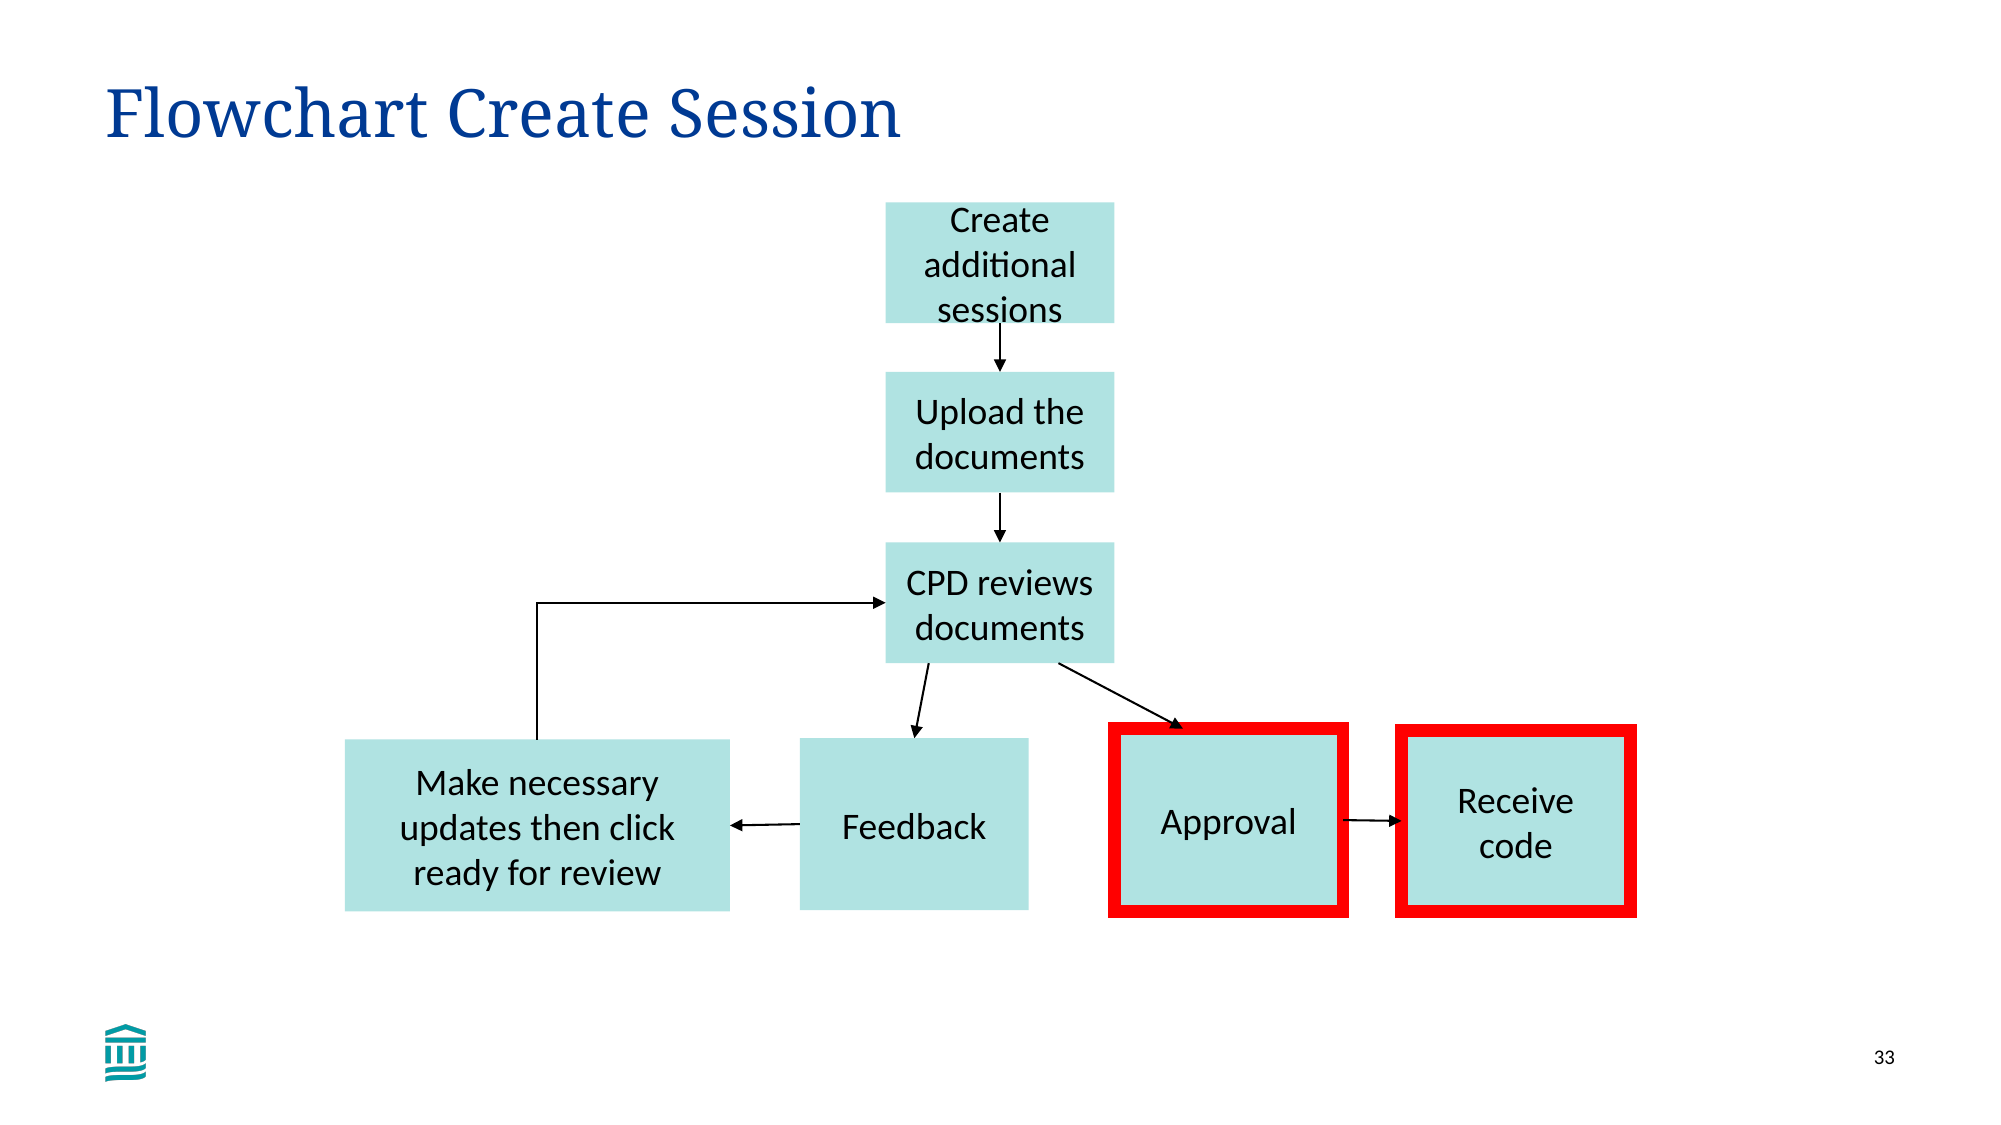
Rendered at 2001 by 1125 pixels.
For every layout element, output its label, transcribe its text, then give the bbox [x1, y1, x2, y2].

text_box Make necessary updates then click ready for review [344, 738, 731, 912]
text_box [643, 497, 780, 846]
text_box CPD reviews documents [885, 541, 1115, 664]
text_box Receive code [1401, 729, 1631, 912]
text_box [914, 663, 929, 739]
text_box Approval [1113, 728, 1344, 912]
text_box Create additional sessions [885, 201, 1115, 324]
text_box Feedback [799, 737, 1030, 911]
picture [105, 1024, 147, 1082]
title Flowchart Create Session [105, 79, 1894, 237]
text_box Upload the documents [885, 371, 1115, 493]
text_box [1058, 663, 1184, 729]
